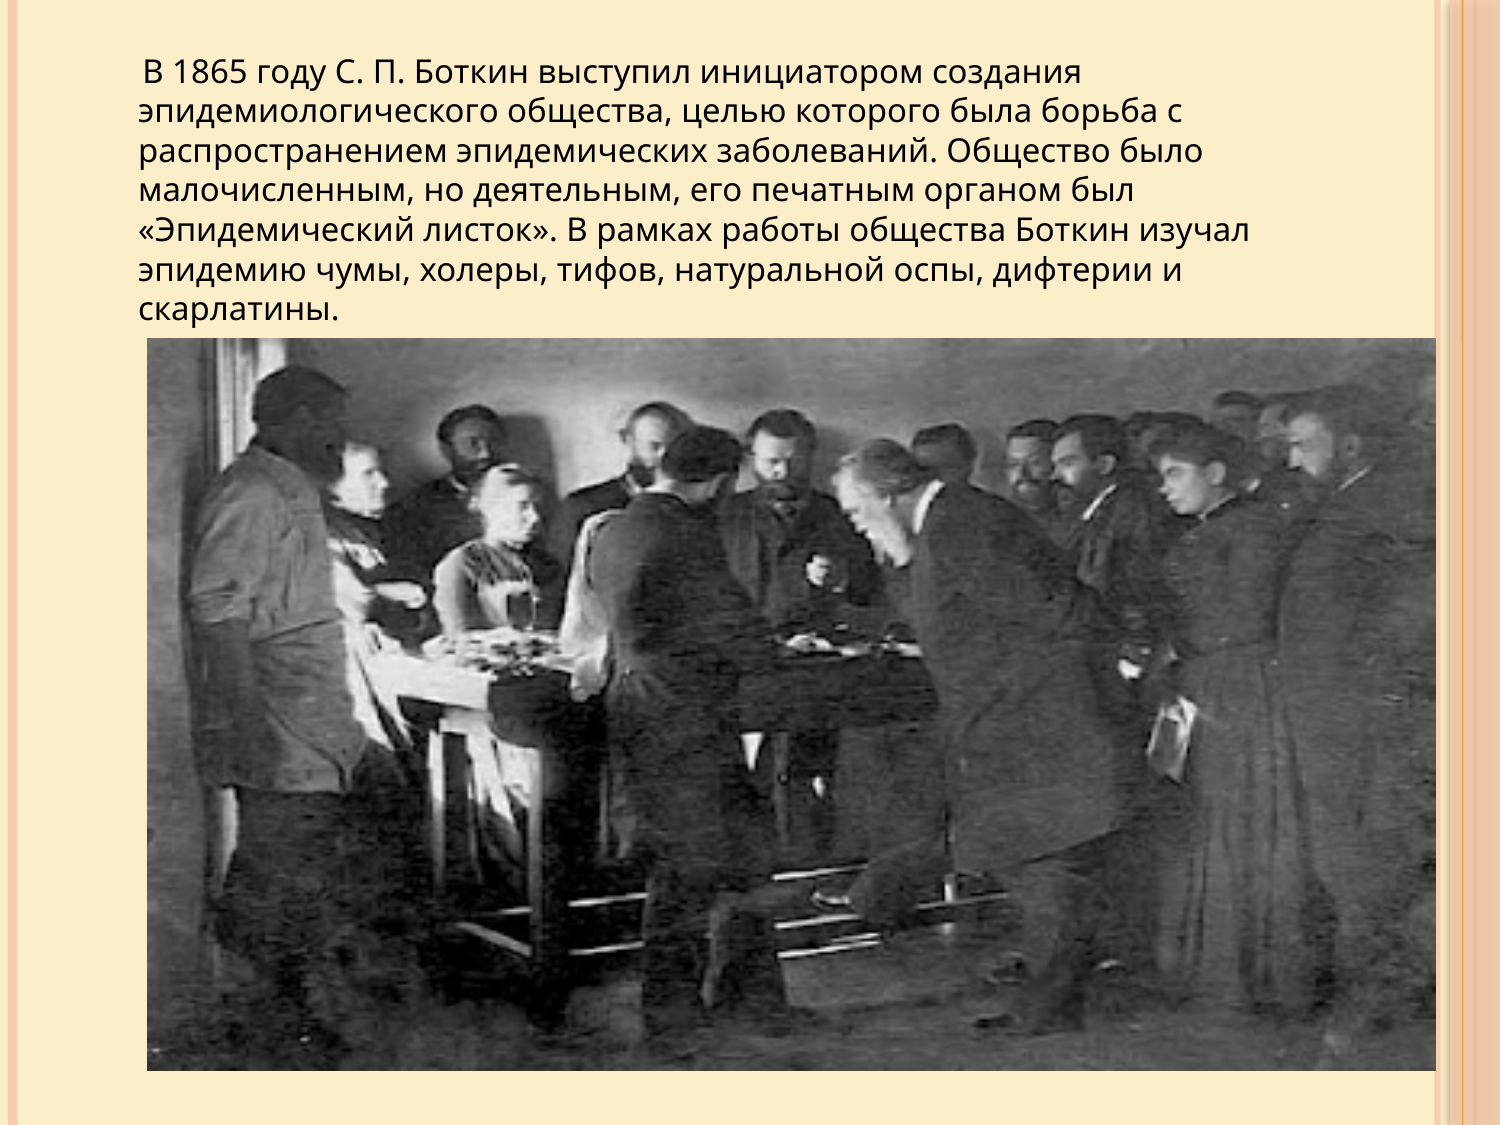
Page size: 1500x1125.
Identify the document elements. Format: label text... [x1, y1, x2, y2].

list В 1865 году С. П. Боткин выступил инициатором создания эпидемиологического общества, целью которого была борьба с распространением эпидемических заболеваний. Общество было малочисленным, но деятельным, его печатным органом был «Эпидемический листок». В рамках работы общества Боткин изучал эпидемию чумы, холеры, тифов, натуральной оспы, дифтерии и скарлатины. [88, 42, 1376, 339]
picture [146, 337, 1436, 1071]
